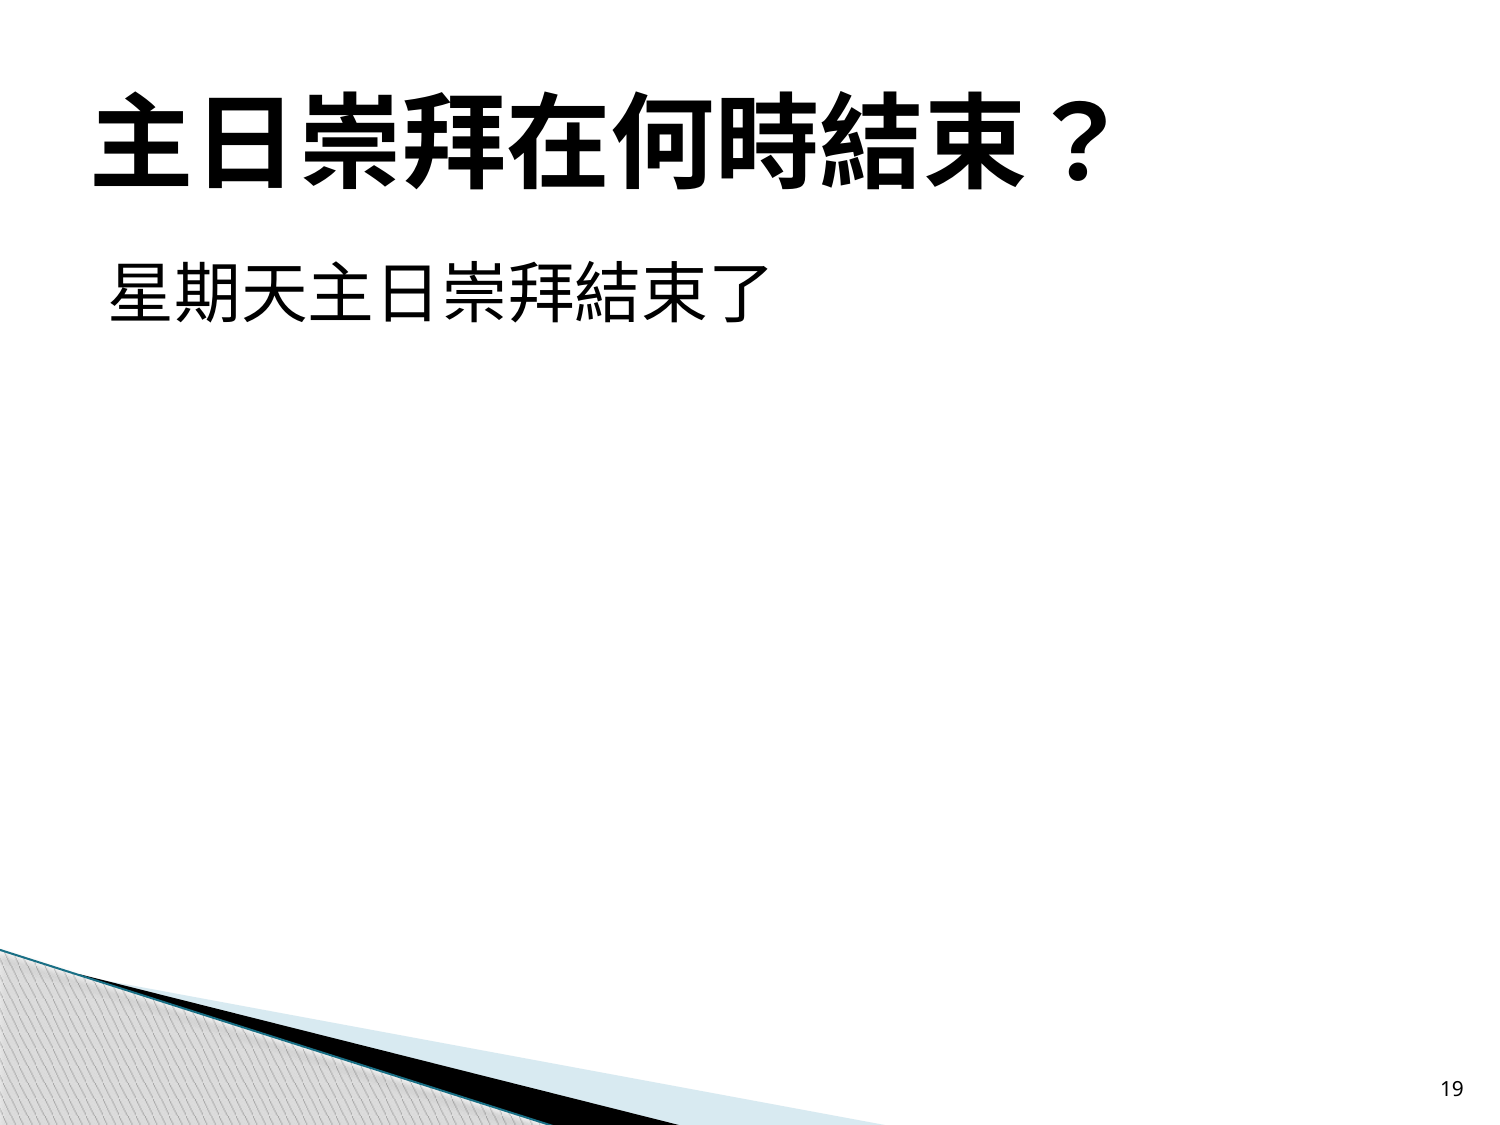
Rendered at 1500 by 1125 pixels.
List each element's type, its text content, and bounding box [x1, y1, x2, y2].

slide_number 19 [1418, 1051, 1479, 1112]
list 星期天主日崇拜結束了 [75, 243, 1425, 986]
title 主日崇拜在何時結束？ [75, 45, 1425, 233]
